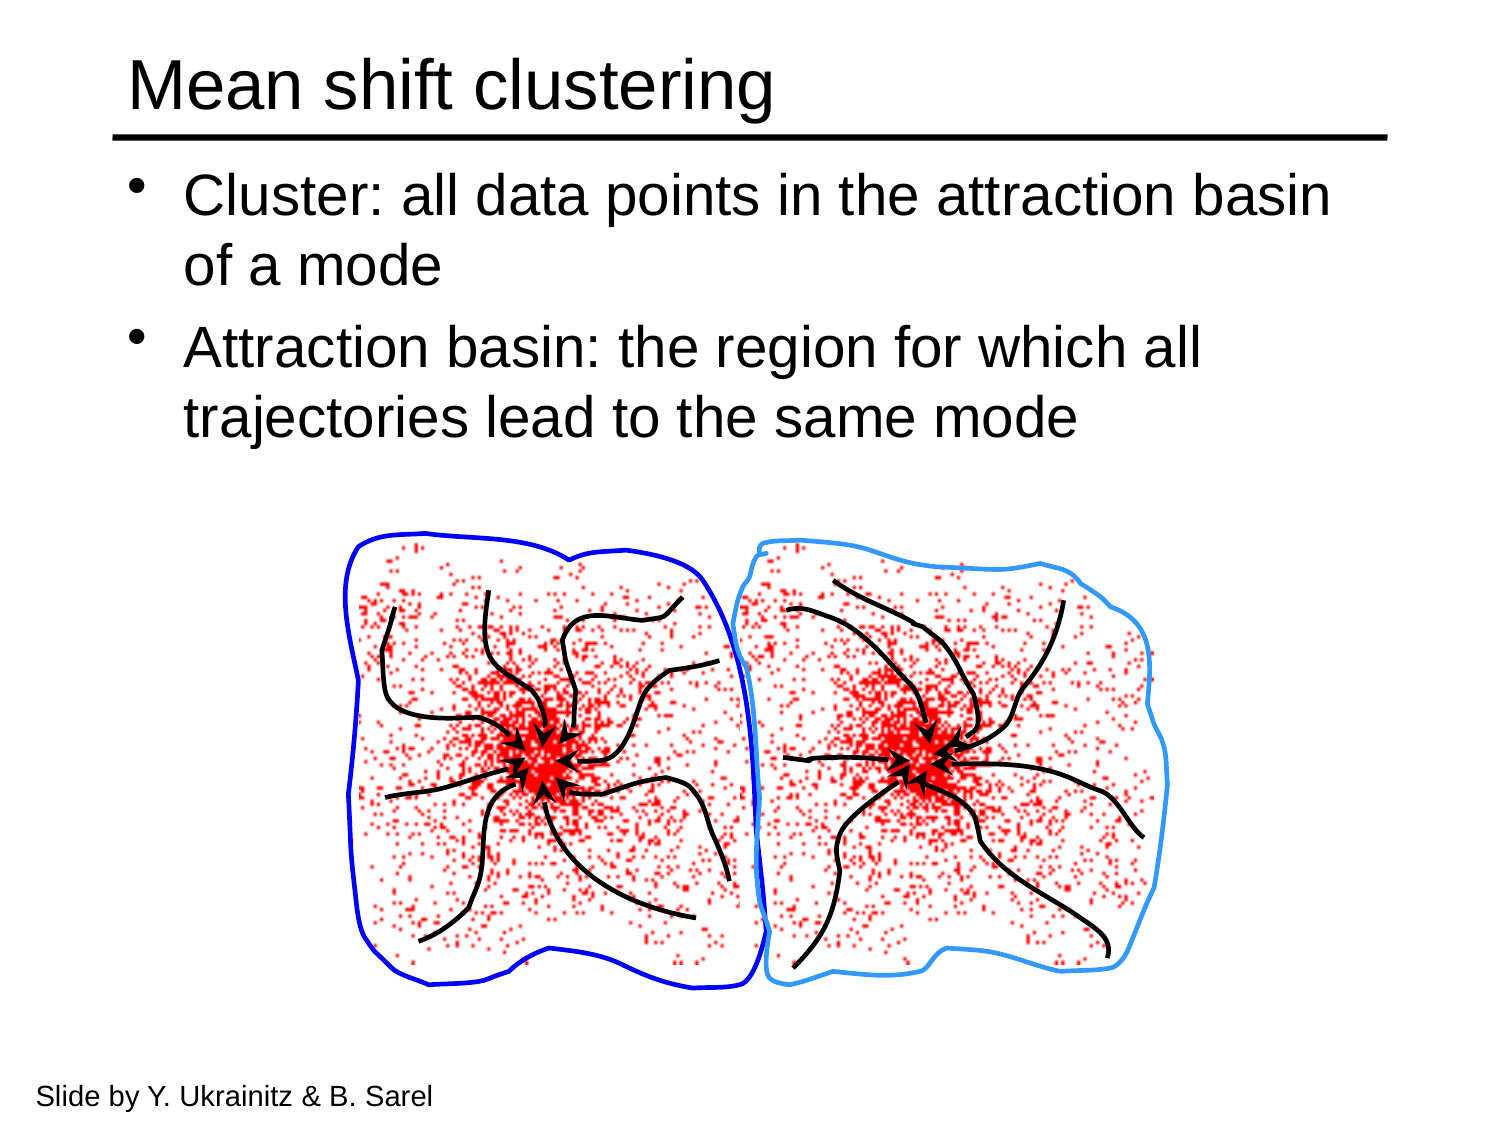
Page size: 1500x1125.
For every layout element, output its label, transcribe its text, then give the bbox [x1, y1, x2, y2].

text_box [324, 499, 1188, 1002]
list Cluster: all data points in the attraction basin of a mode Attraction basin: the region for which all trajectories lead to the same mode [112, 151, 1388, 1013]
title Mean shift clustering [112, 12, 1388, 151]
text_box Slide by Y. Ukrainitz & B. Sarel [20, 1070, 449, 1120]
